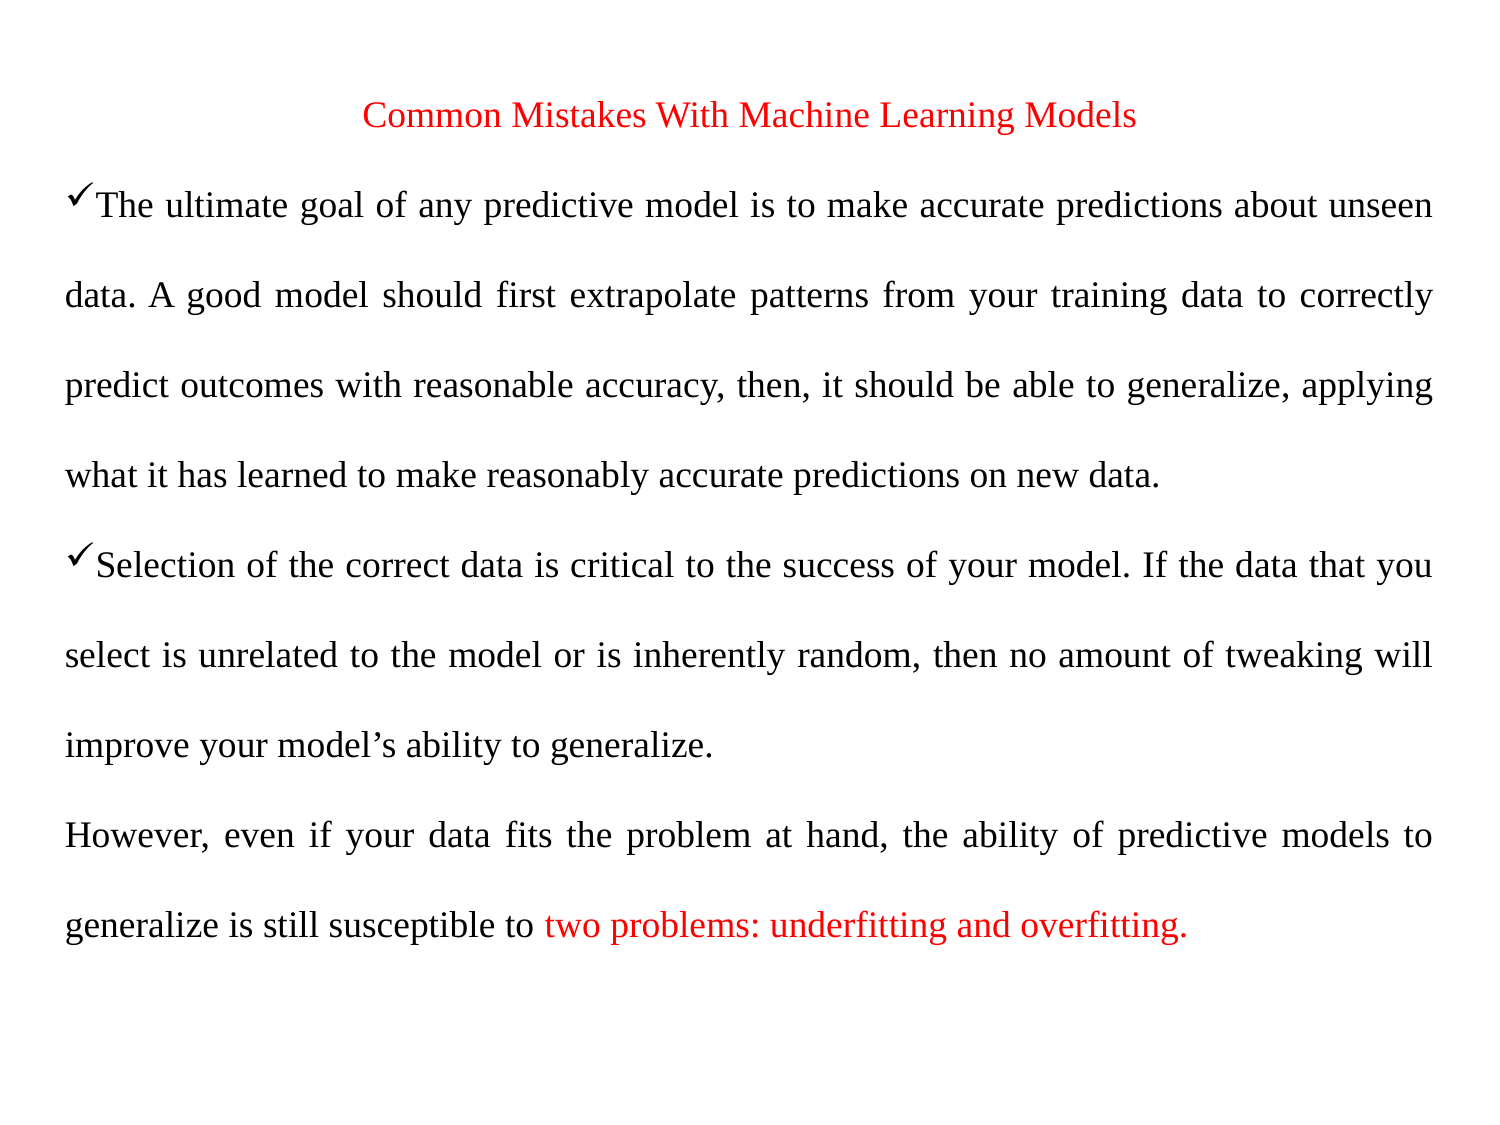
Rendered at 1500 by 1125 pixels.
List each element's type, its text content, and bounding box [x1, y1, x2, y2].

text_box Common Mistakes With Machine Learning Models The ultimate goal of any predictive model is to make accurate predictions about unseen data. A good model should first extrapolate patterns from your training data to correctly predict outcomes with reasonable accuracy, then, it should be able to generalize, applying what it has learned to make reasonably accurate predictions on new data. Selection of the correct data is critical to the success of your model. If the data that you select is unrelated to the model or is inherently random, then no amount of tweaking will improve your model’s ability to generalize. However, even if your data fits the problem at hand, the ability of predictive models to generalize is still susceptible to two problems: underfitting and overfitting. [50, 37, 1450, 953]
